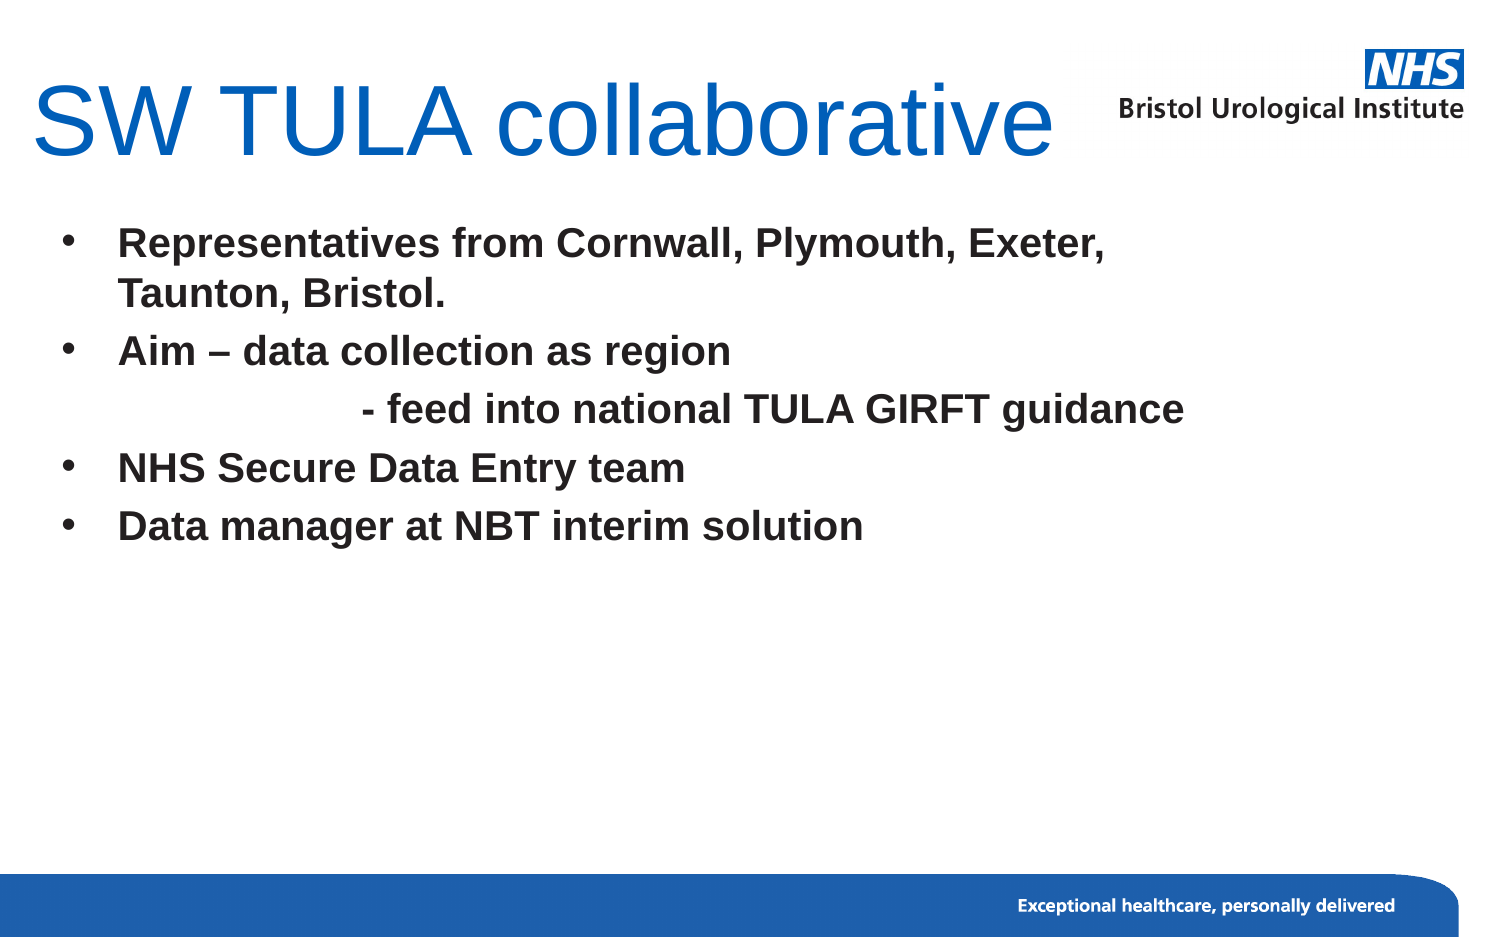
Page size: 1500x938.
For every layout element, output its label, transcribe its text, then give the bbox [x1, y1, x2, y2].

picture [0, 871, 1459, 938]
list Representatives from Cornwall, Plymouth, Exeter, Taunton, Bristol. Aim – data collection as region - feed into national TULA GIRFT guidance NHS Secure Data Entry team Data manager at NBT interim solution [61, 215, 1199, 344]
list SW TULA collaborative [31, 55, 1169, 318]
picture [1062, 43, 1469, 159]
